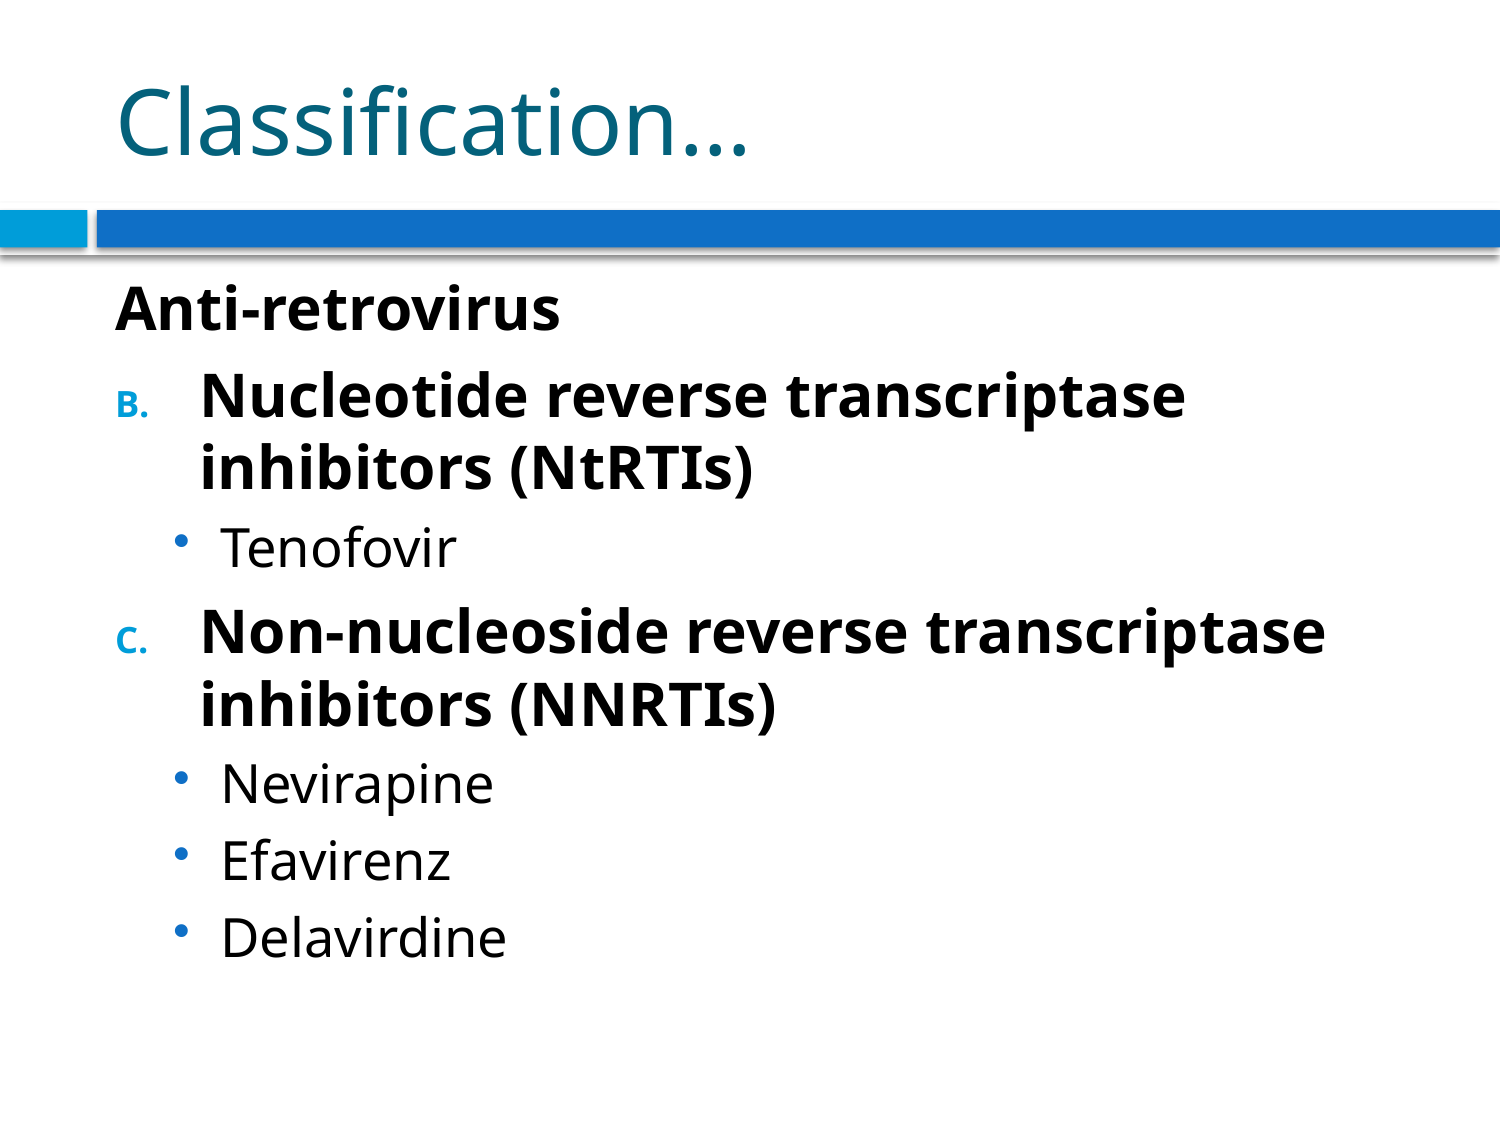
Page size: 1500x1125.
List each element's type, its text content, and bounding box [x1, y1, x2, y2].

list Anti-retrovirus Nucleotide reverse transcriptase inhibitors (NtRTIs) Tenofovir Non-nucleoside reverse transcriptase inhibitors (NNRTIs) Nevirapine Efavirenz Delavirdine [100, 262, 1438, 1000]
title Classification… [100, 37, 1438, 200]
